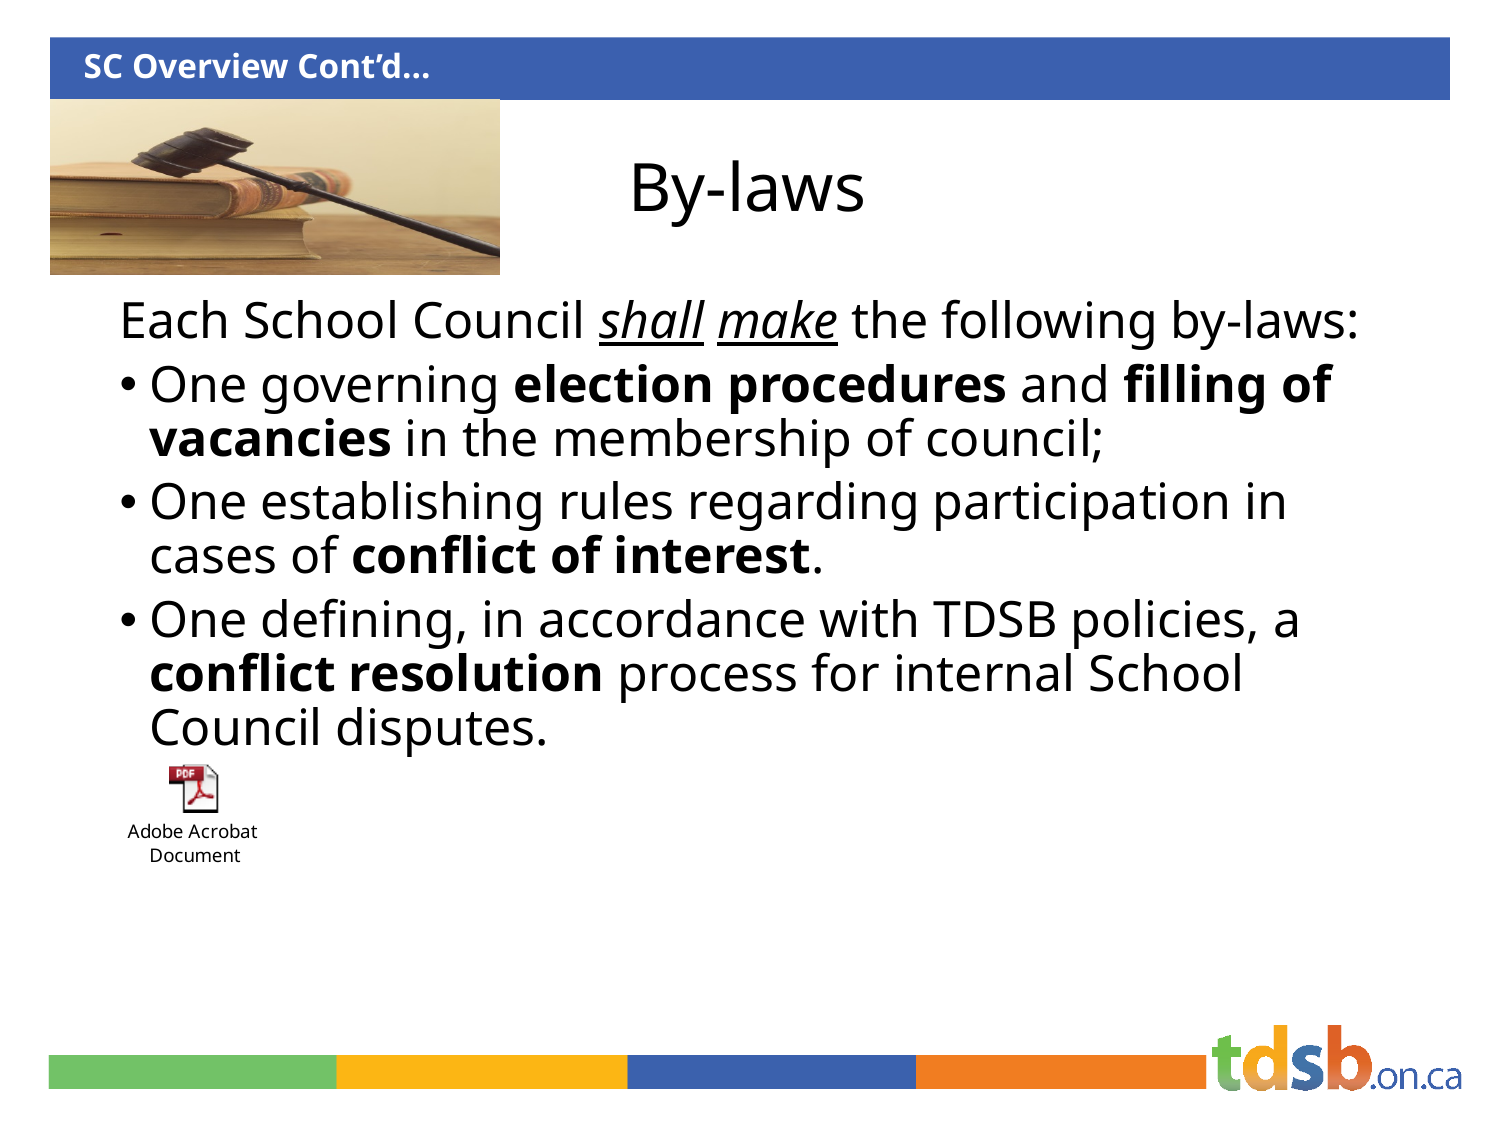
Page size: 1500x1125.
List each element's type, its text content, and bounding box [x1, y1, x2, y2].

picture [49, 99, 501, 276]
list Each School Council shall make the following by-laws: One governing election procedures and filling of vacancies in the membership of council; One establishing rules regarding participation in cases of conflict of interest. One defining, in accordance with TDSB policies, a conflict resolution process for internal School Council disputes. [75, 287, 1425, 975]
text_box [119, 762, 270, 890]
title By-laws [501, 99, 1425, 271]
list SC Overview Cont’d… [50, 37, 1375, 88]
picture [17, 999, 1500, 1125]
